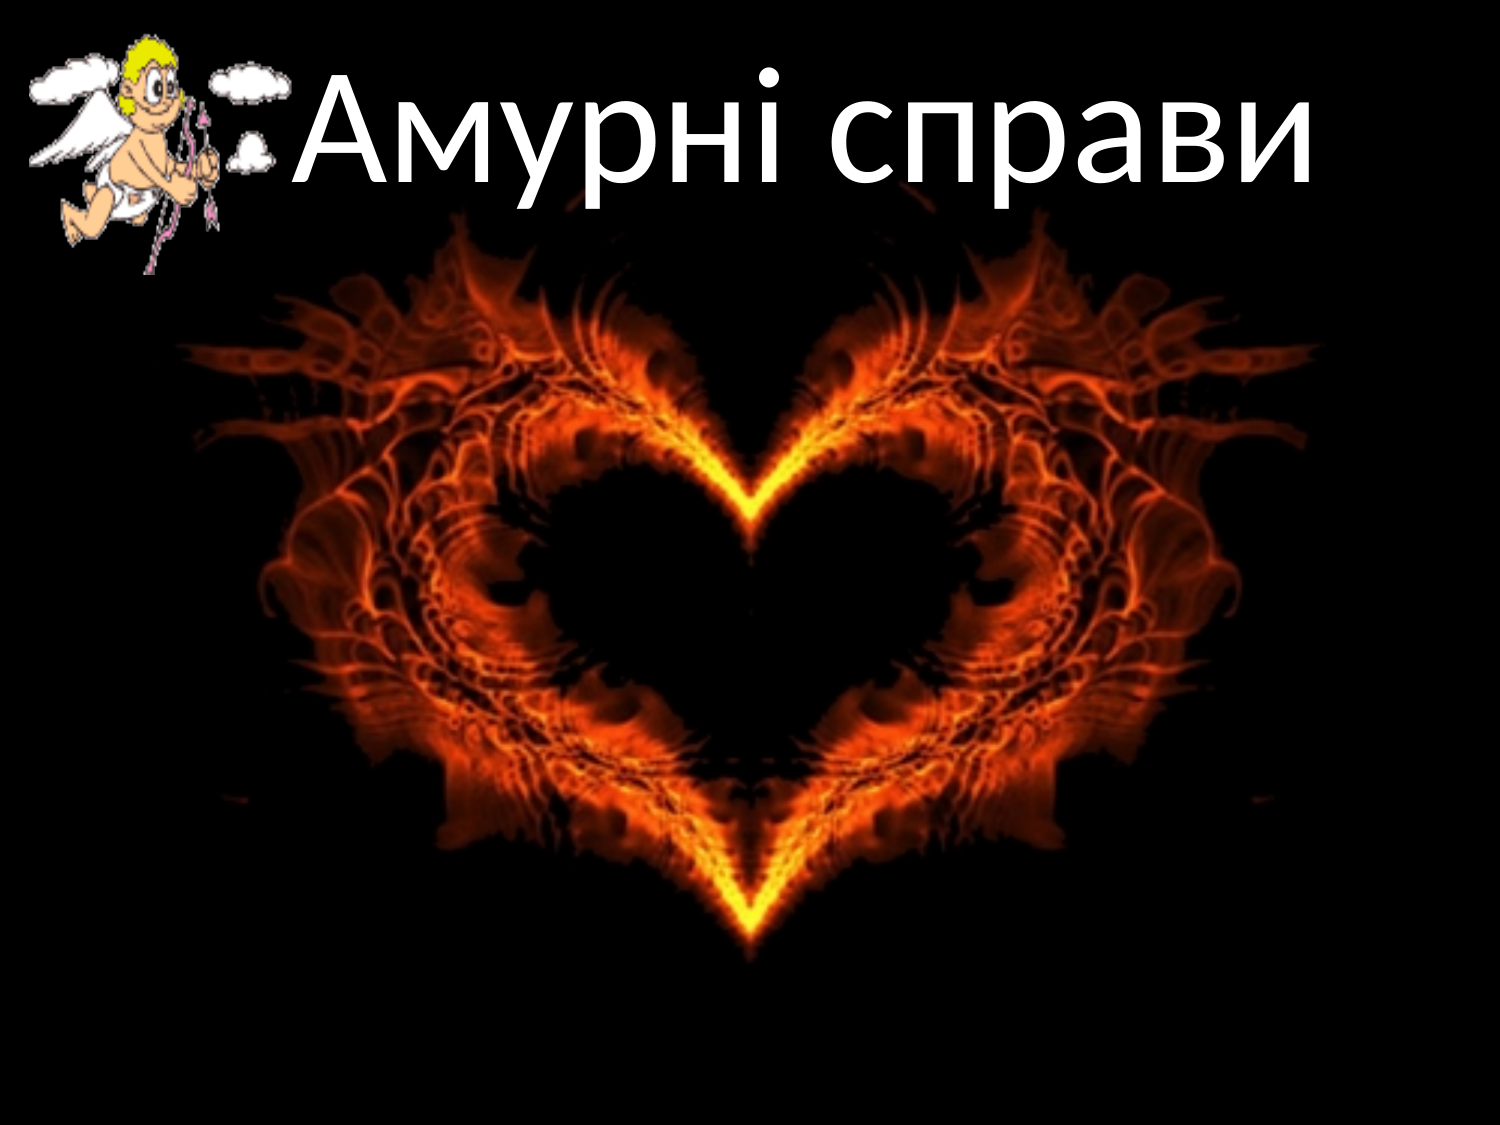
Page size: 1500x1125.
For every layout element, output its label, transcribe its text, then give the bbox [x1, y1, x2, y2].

picture [0, 30, 1500, 1125]
title Амурні справи [0, 0, 1500, 233]
